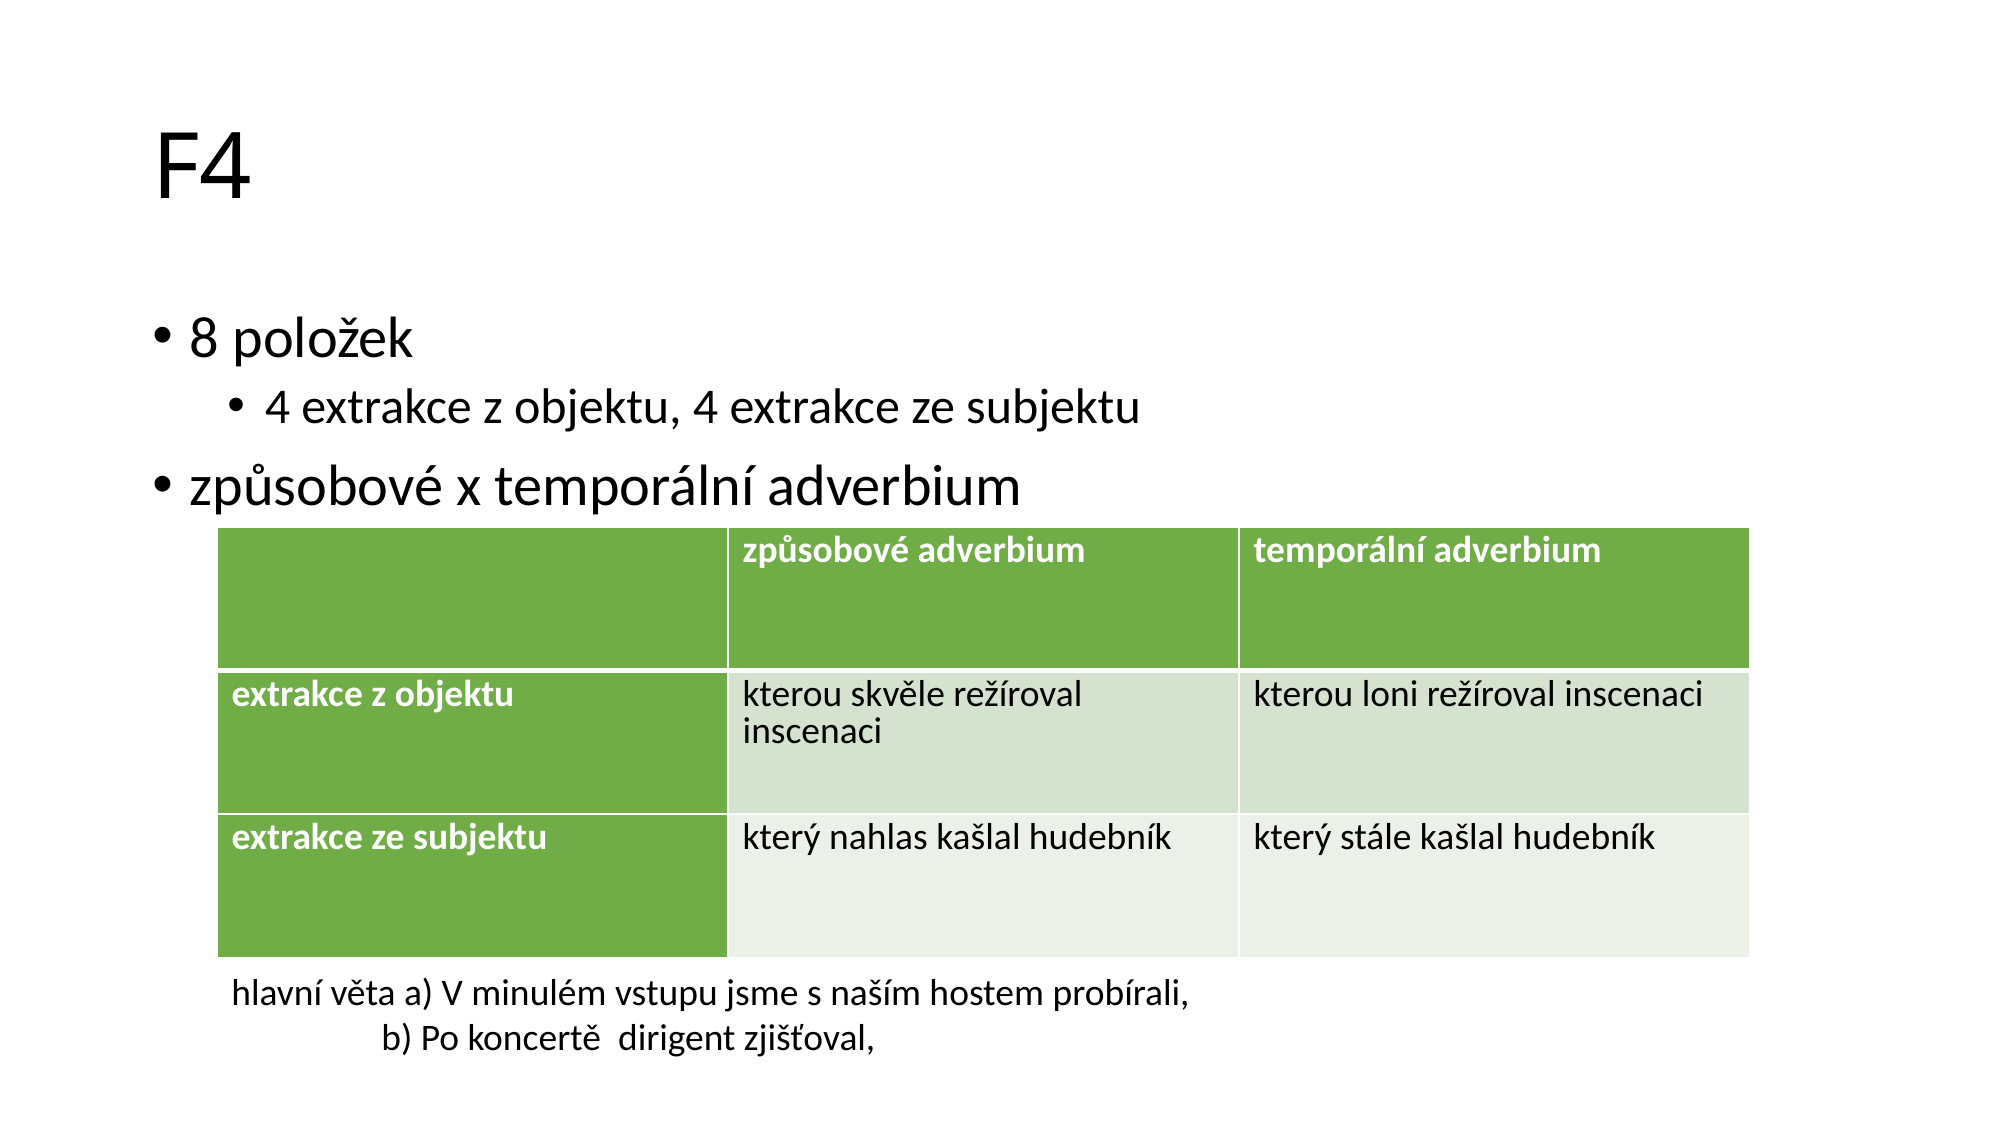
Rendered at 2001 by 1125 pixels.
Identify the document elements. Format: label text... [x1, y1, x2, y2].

table_header způsobové adverbium [729, 528, 1238, 668]
table_cell kterou loni režíroval inscenaci [1240, 673, 1749, 813]
text_box hlavní věta a) V minulém vstupu jsme s naším hostem probírali, b) Po koncertě dirigent zjišťoval, [216, 960, 1750, 1065]
table_cell kterou skvěle režíroval inscenaci [729, 673, 1238, 813]
title F4 [137, 59, 1863, 278]
table_cell který nahlas kašlal hudebník [729, 815, 1238, 957]
table_cell který stále kašlal hudebník [1240, 815, 1749, 957]
table_cell extrakce ze subjektu [218, 815, 727, 957]
table_cell extrakce z objektu [218, 673, 727, 813]
table_header [218, 528, 727, 668]
list 8 položek 4 extrakce z objektu, 4 extrakce ze subjektu způsobové x temporální adverbium [137, 299, 1863, 1014]
table_header temporální adverbium [1240, 528, 1749, 668]
